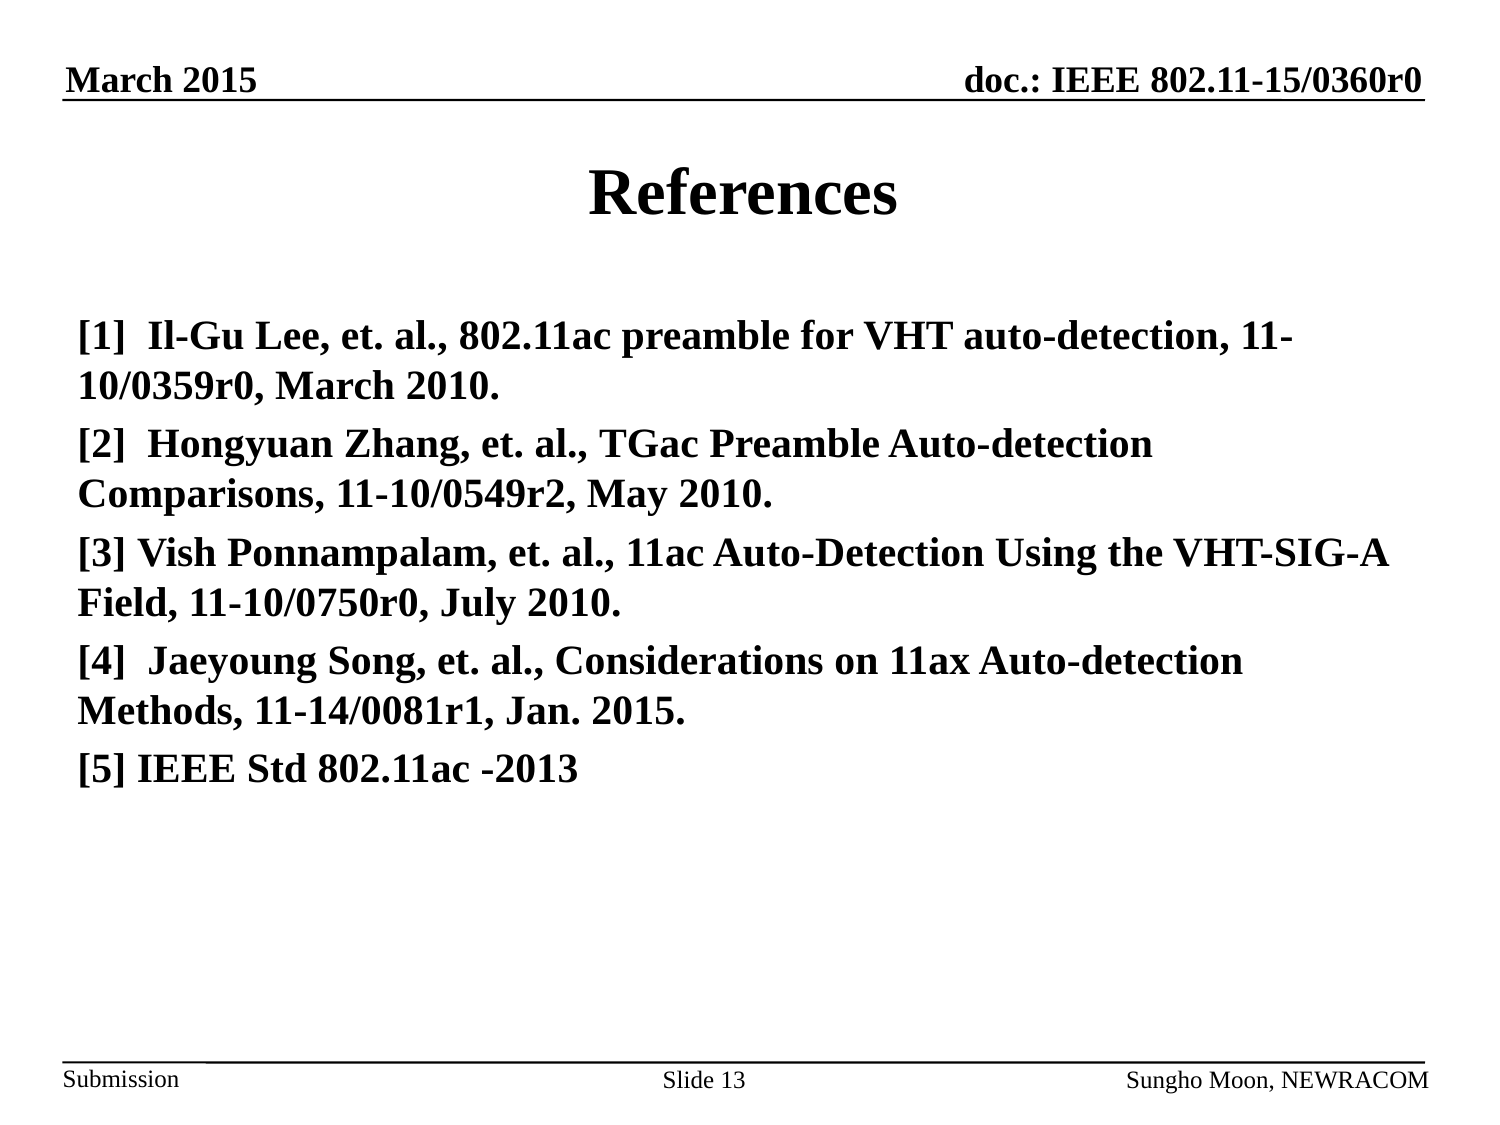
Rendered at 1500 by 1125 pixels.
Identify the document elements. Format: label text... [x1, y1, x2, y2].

list [1] Il-Gu Lee, et. al., 802.11ac preamble for VHT auto-detection, 11-10/0359r0, March 2010. [2] Hongyuan Zhang, et. al., TGac Preamble Auto-detection Comparisons, 11-10/0549r2, May 2010. [3] Vish Ponnampalam, et. al., 11ac Auto-Detection Using the VHT-SIG-A Field, 11-10/0750r0, July 2010. [4] Jaeyoung Song, et. al., Considerations on 11ax Auto-detection Methods, 11-14/0081r1, Jan. 2015. [5] IEEE Std 802.11ac -2013 [62, 299, 1425, 1000]
title References [62, 112, 1425, 263]
